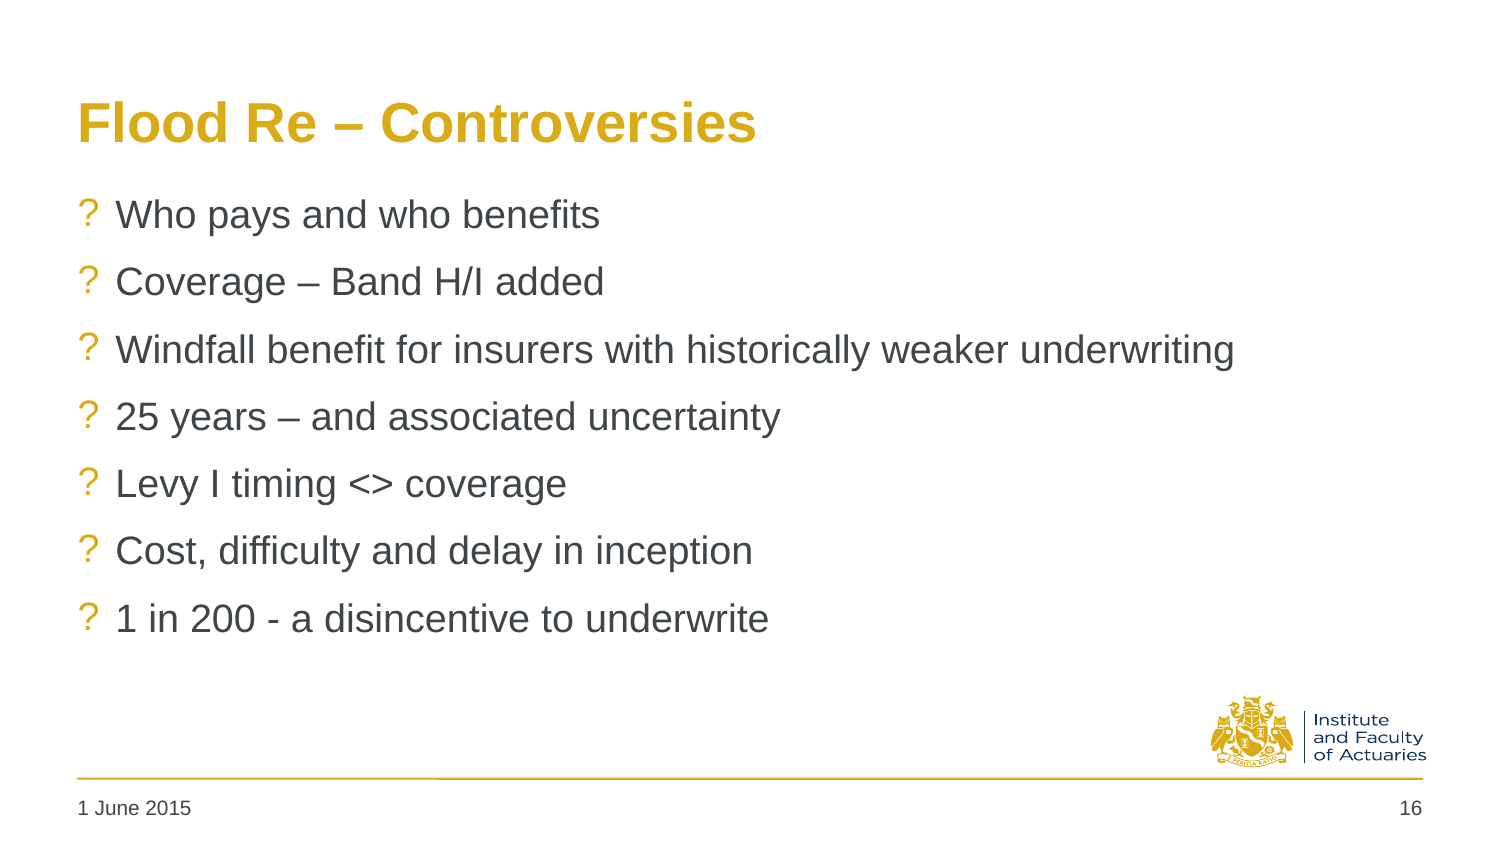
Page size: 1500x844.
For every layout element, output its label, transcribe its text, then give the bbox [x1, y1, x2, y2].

slide_number 16 [1328, 787, 1436, 830]
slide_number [64, 788, 396, 830]
title Flood Re – Controversies [64, 49, 1425, 182]
list Who pays and who benefits Coverage – Band H/I added Windfall benefit for insurers with historically weaker underwriting 25 years – and associated uncertainty Levy I timing <> coverage Cost, difficulty and delay in inception 1 in 200 - a disincentive to underwrite [64, 182, 1437, 754]
